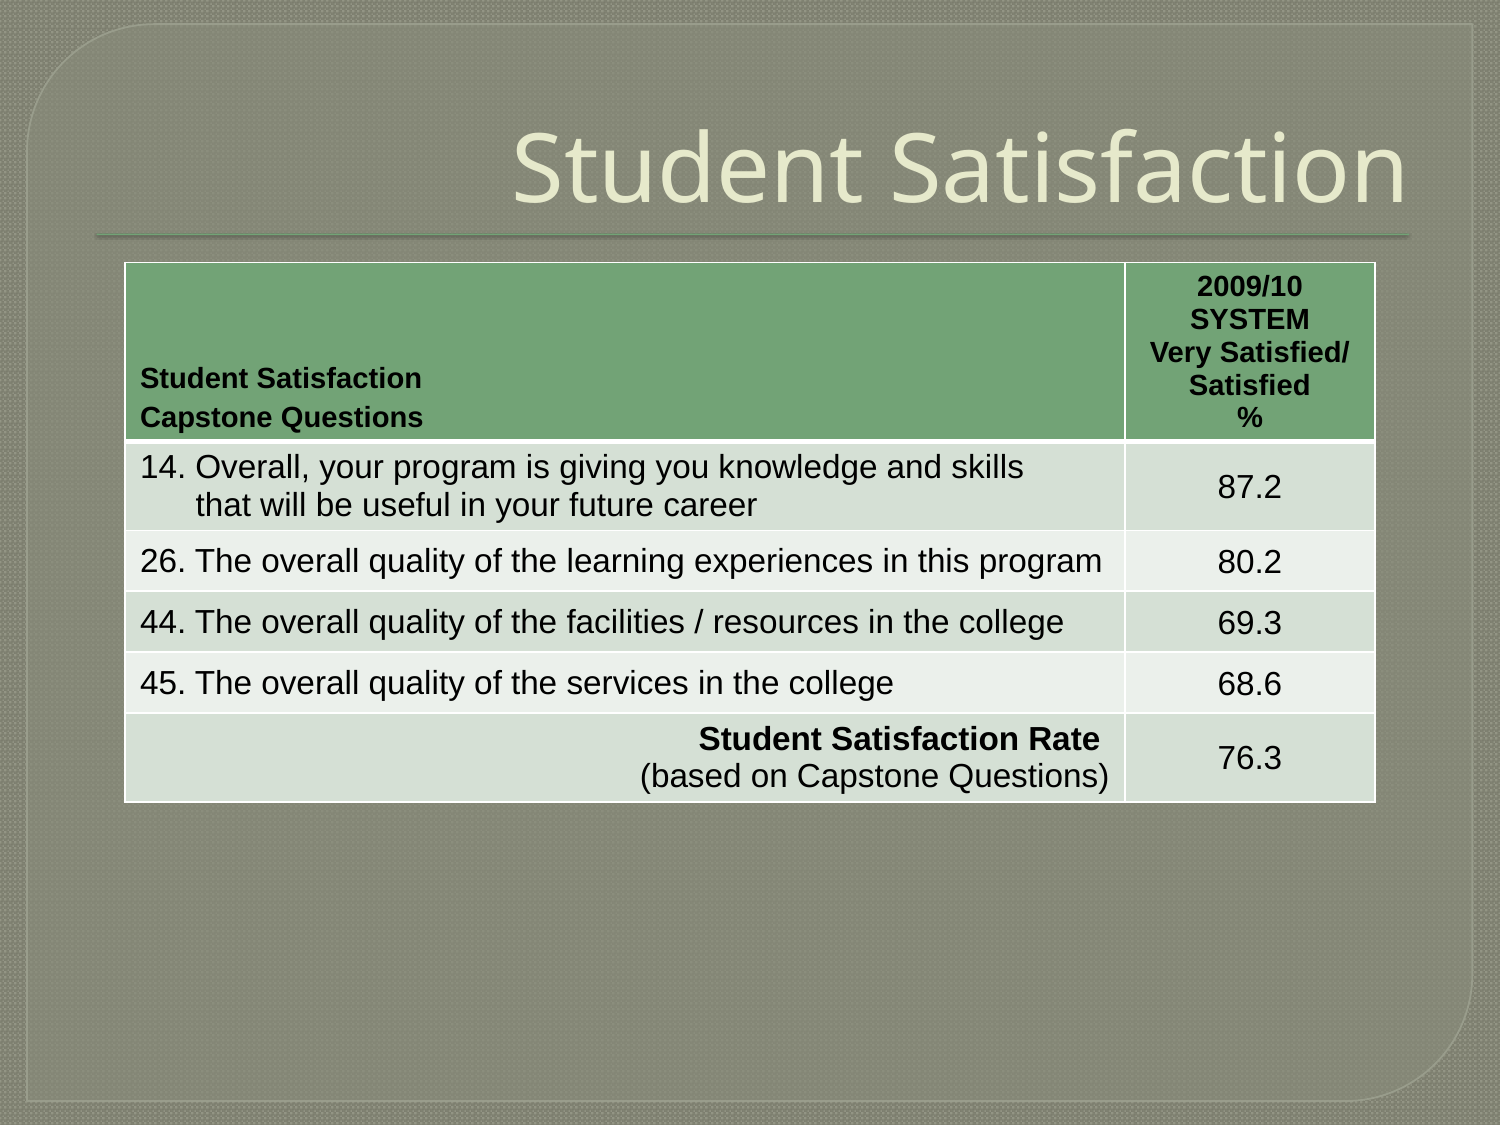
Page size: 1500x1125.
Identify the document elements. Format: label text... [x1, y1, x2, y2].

table_cell 87.2 [1126, 444, 1374, 530]
title Student Satisfaction [75, 41, 1425, 230]
table_header Student Satisfaction Capstone Questions [126, 263, 1124, 439]
table_header 2009/10 SYSTEM Very Satisfied/ Satisfied % [1126, 263, 1374, 439]
table_cell 69.3 [1126, 592, 1374, 651]
table_cell 68.6 [1126, 653, 1374, 712]
table_cell Student Satisfaction Rate (based on Capstone Questions) [126, 714, 1124, 801]
table_cell 76.3 [1126, 714, 1374, 801]
table_cell 45. The overall quality of the services in the college [126, 653, 1124, 712]
table_cell 44. The overall quality of the facilities / resources in the college [126, 592, 1124, 651]
table_cell 80.2 [1126, 531, 1374, 590]
table_cell 14. Overall, your program is giving you knowledge and skills that will be useful in your future career [126, 444, 1124, 530]
table_cell 26. The overall quality of the learning experiences in this program [126, 531, 1124, 590]
